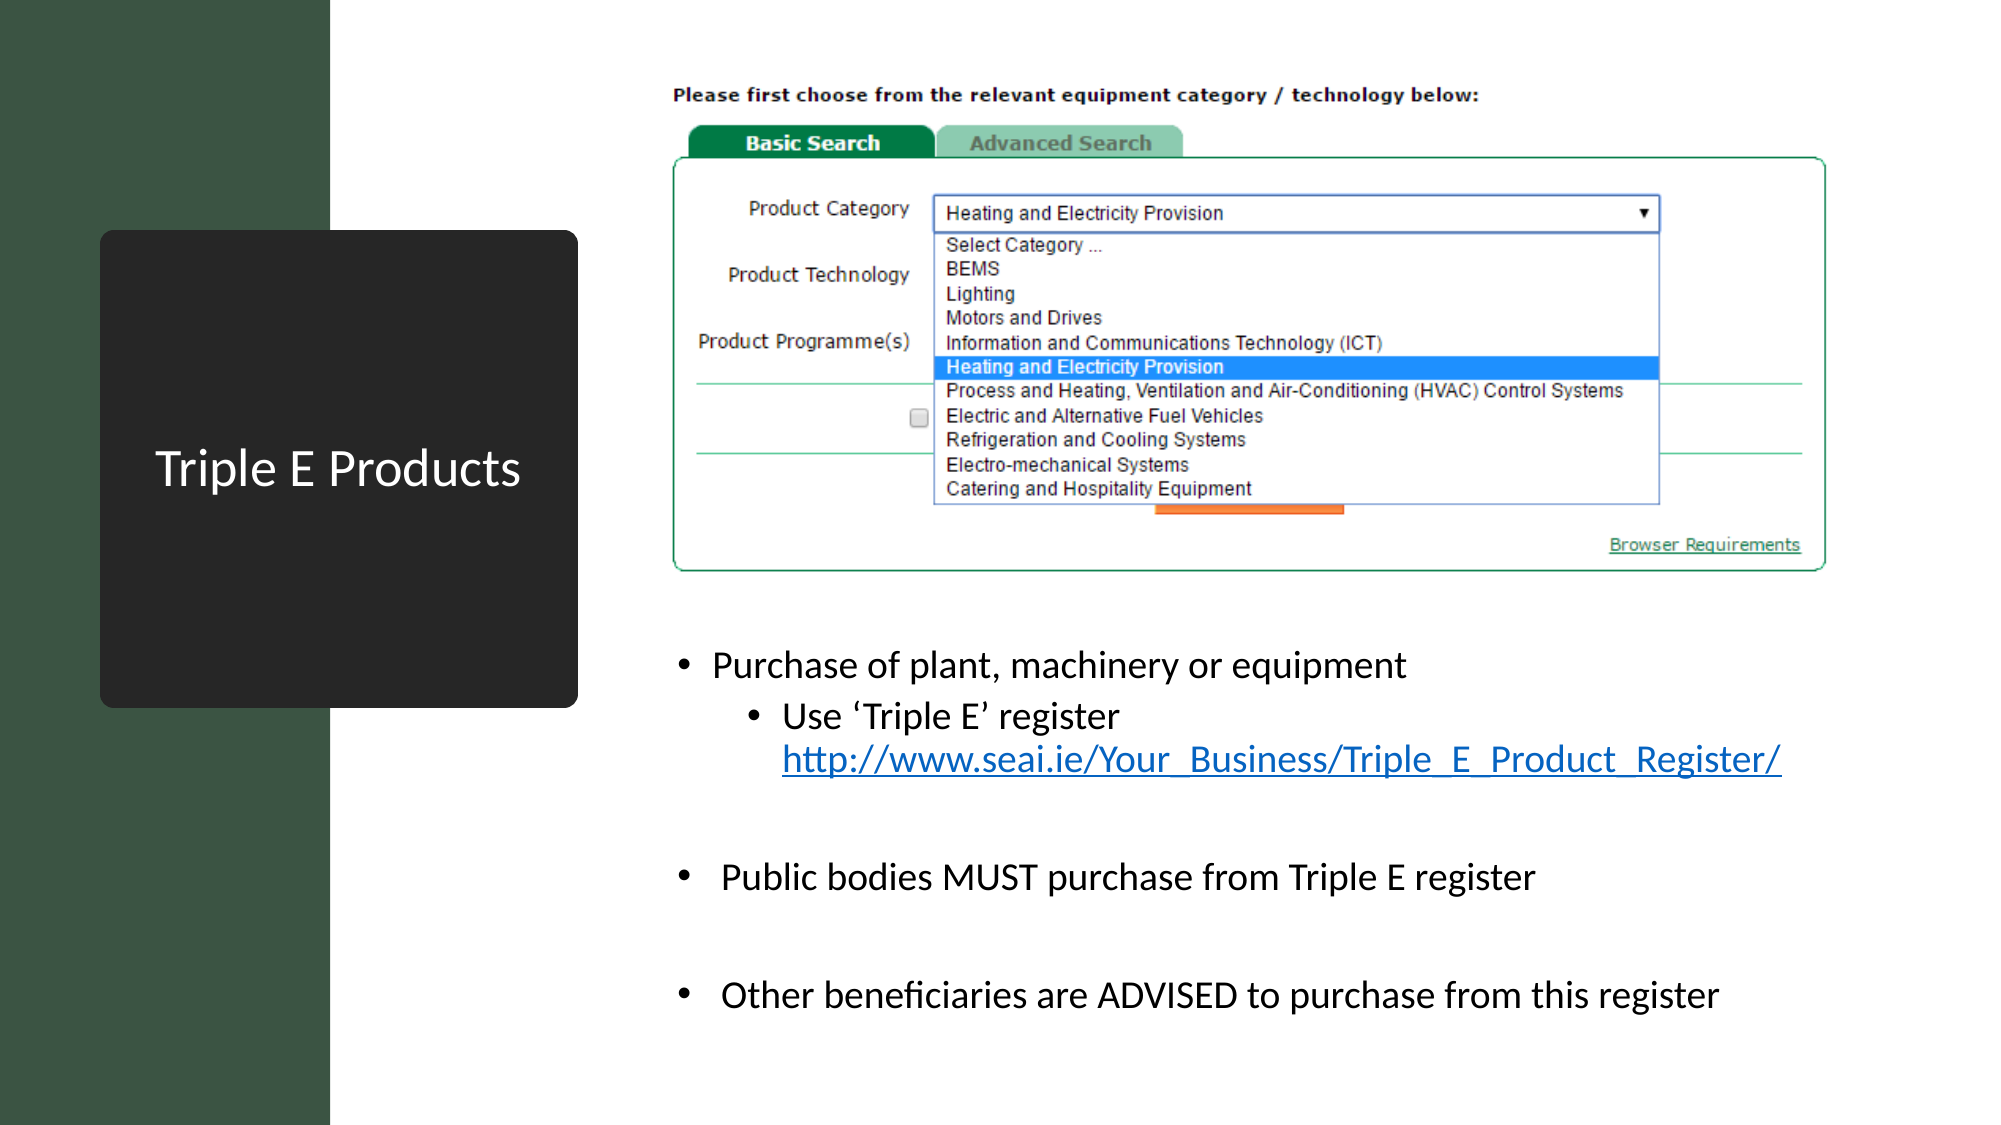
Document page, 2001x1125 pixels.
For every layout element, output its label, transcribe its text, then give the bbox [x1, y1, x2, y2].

picture [662, 70, 1842, 578]
text_box [0, 0, 331, 1125]
title Triple E Products [113, 243, 564, 694]
list Purchase of plant, machinery or equipment Use ‘Triple E’ register http://www.seai.ie/Your_Business/Triple_E_Product_Register/ Public bodies MUST purchase from Triple E register Other beneficiaries are ADVISED to purchase from this register [662, 637, 1886, 1029]
